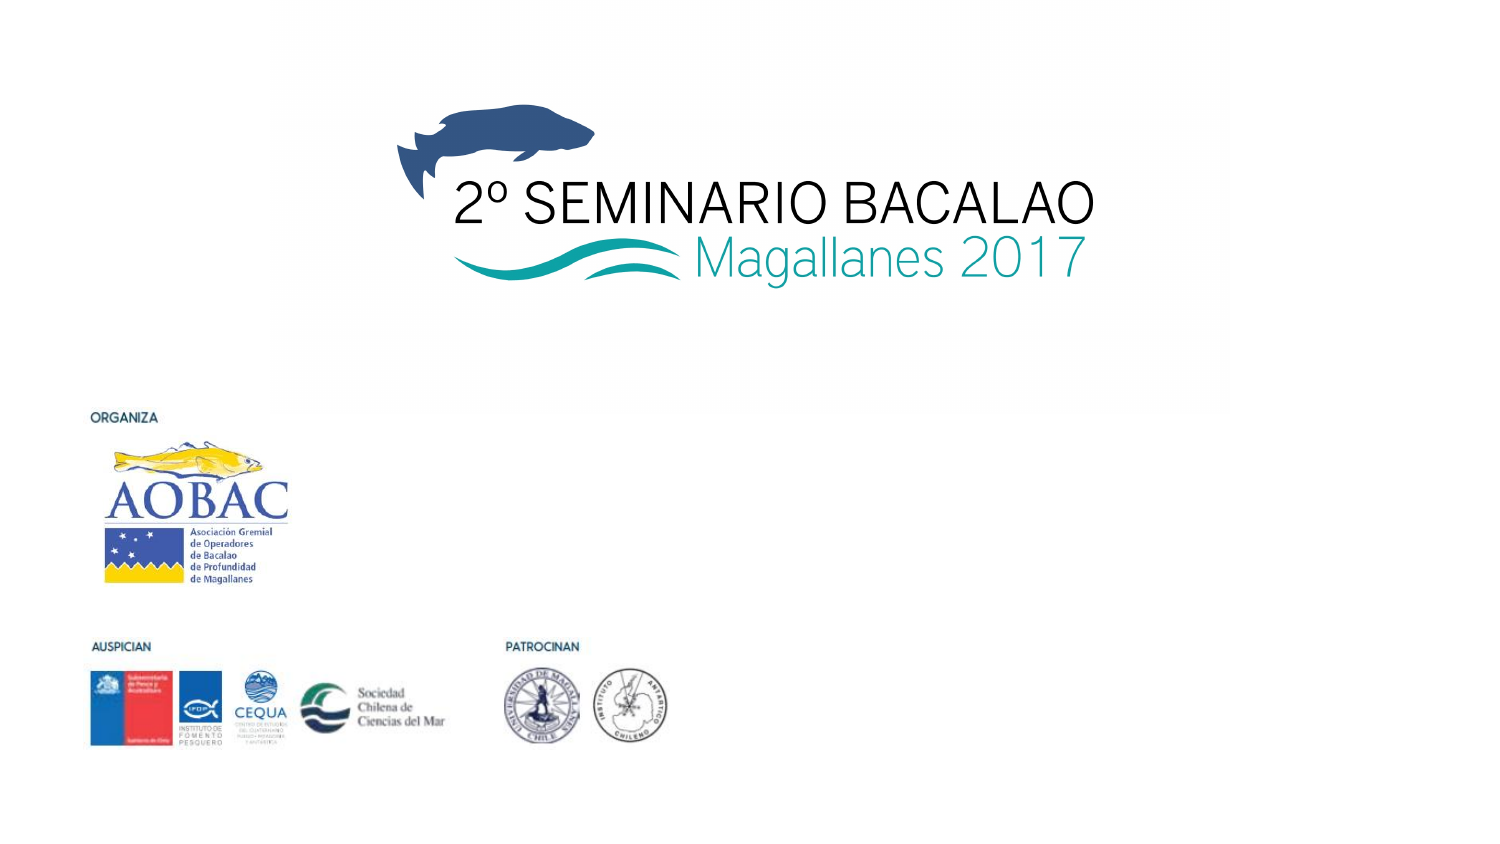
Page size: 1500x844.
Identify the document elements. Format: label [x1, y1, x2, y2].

picture [269, 0, 1231, 414]
picture [83, 636, 674, 750]
picture [77, 407, 314, 610]
